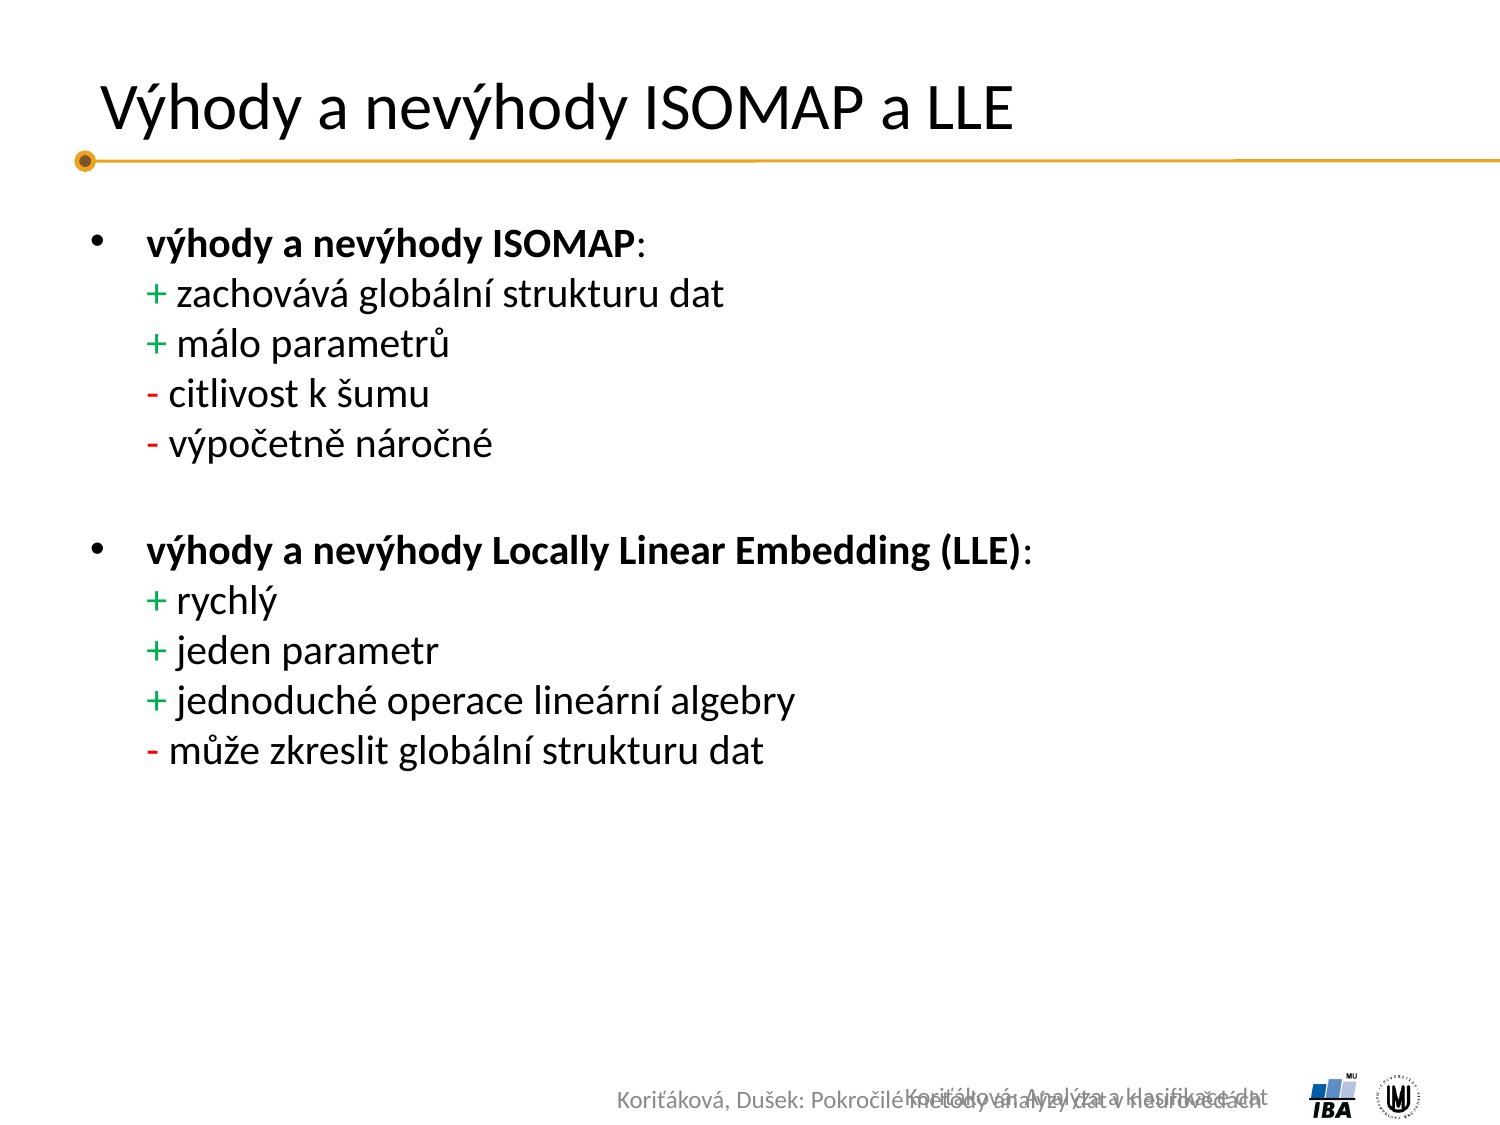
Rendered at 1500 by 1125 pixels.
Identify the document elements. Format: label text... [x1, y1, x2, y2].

title Výhody a nevýhody ISOMAP a LLE [85, 45, 1425, 161]
picture [1376, 1075, 1420, 1119]
text_box Koriťáková: Analýza a klasifikace dat [773, 1068, 1284, 1124]
list výhody a nevýhody ISOMAP: + zachovává globální strukturu dat + málo parametrů - citlivost k šumu - výpočetně náročné [75, 208, 1425, 492]
picture [1309, 1073, 1357, 1118]
text_box výhody a nevýhody Locally Linear Embedding (LLE): + rychlý + jeden parametr + jednoduché operace lineární algebry - může zkreslit globální strukturu dat [74, 515, 1425, 802]
